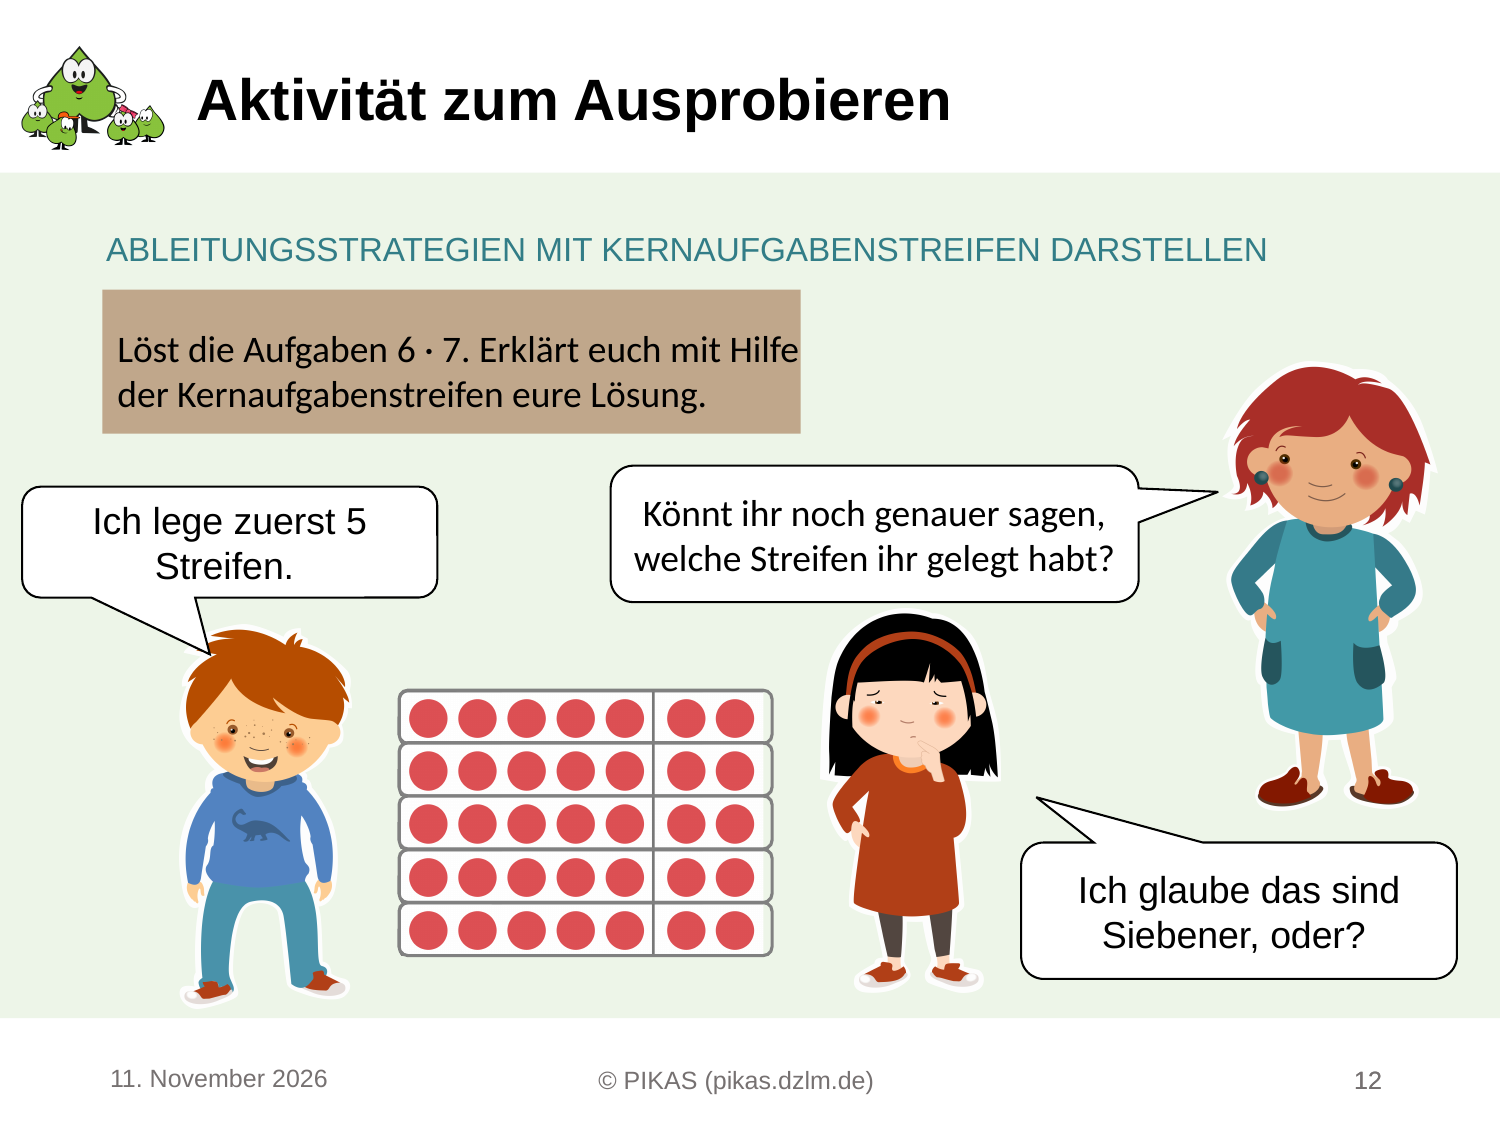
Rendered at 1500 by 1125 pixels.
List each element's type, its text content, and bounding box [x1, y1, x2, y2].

text_box Könnt ihr noch genauer sagen, welche Streifen ihr gelegt habt? [609, 464, 1219, 604]
text_box Ich lege zuerst 5 Streifen. [21, 485, 439, 641]
picture [1222, 361, 1438, 811]
text_box August 24 [95, 1039, 433, 1105]
picture [20, 44, 166, 151]
text_box Löst die Aufgaben 6 · 7. Erklärt euch mit Hilfe der Kernaufgabenstreifen eure Lösung. [102, 285, 821, 468]
text_box Aktivität zum Ausprobieren [179, 62, 1330, 162]
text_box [399, 690, 773, 956]
picture [820, 608, 1001, 993]
text_box Ich glaube das sind Siebener, oder? [1020, 796, 1458, 980]
picture [179, 624, 352, 1009]
text_box ABLEITUNGSSTRATEGIEN MIT KERNAUFGABENSTREIFEN DARSTELLEN [91, 201, 1457, 285]
text_box 12 [1059, 1042, 1397, 1102]
